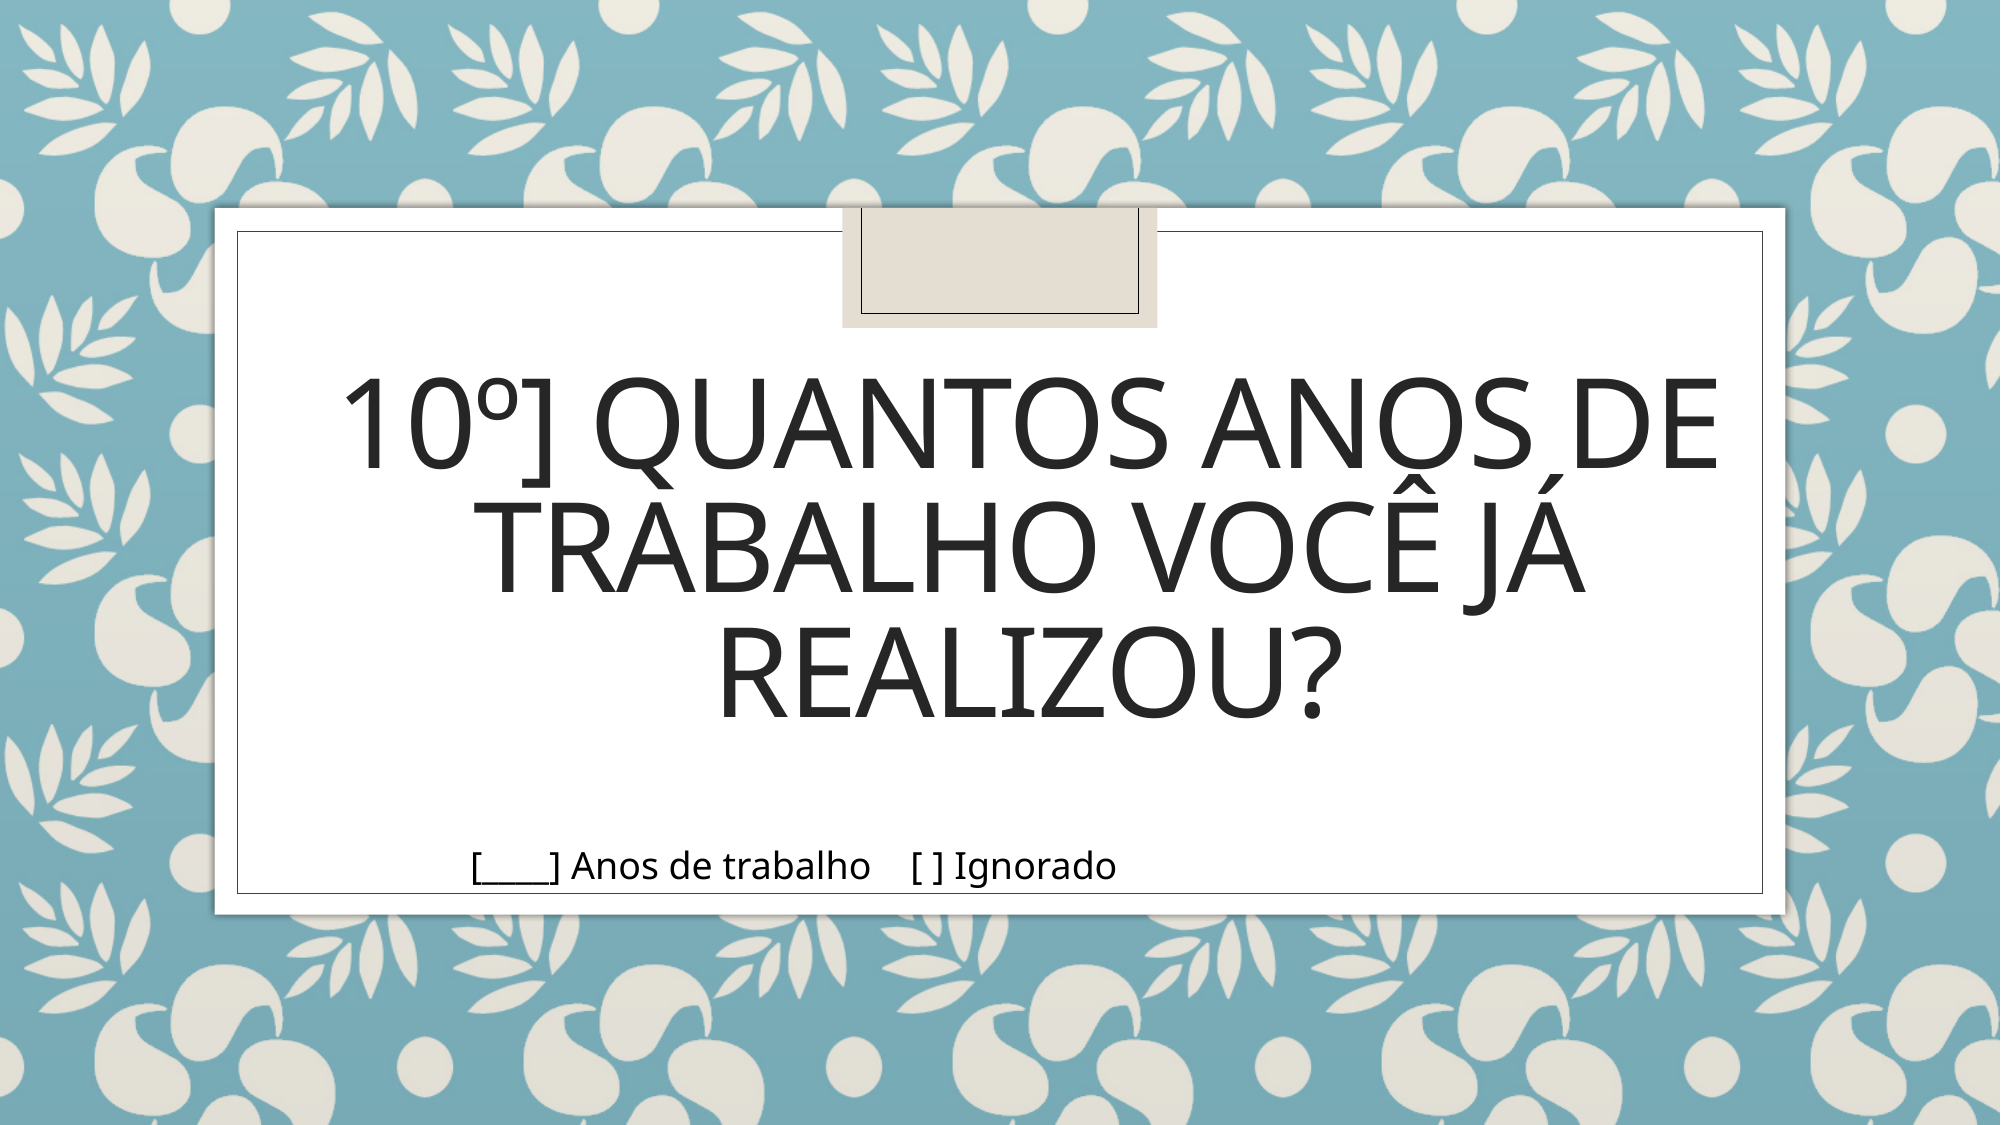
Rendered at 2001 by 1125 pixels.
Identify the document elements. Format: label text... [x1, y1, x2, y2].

title 10º] Quantos anos de trabalho você já realizou? [256, 343, 1802, 769]
text_box [____] Anos de trabalho [ ] Ignorado [455, 834, 1144, 895]
